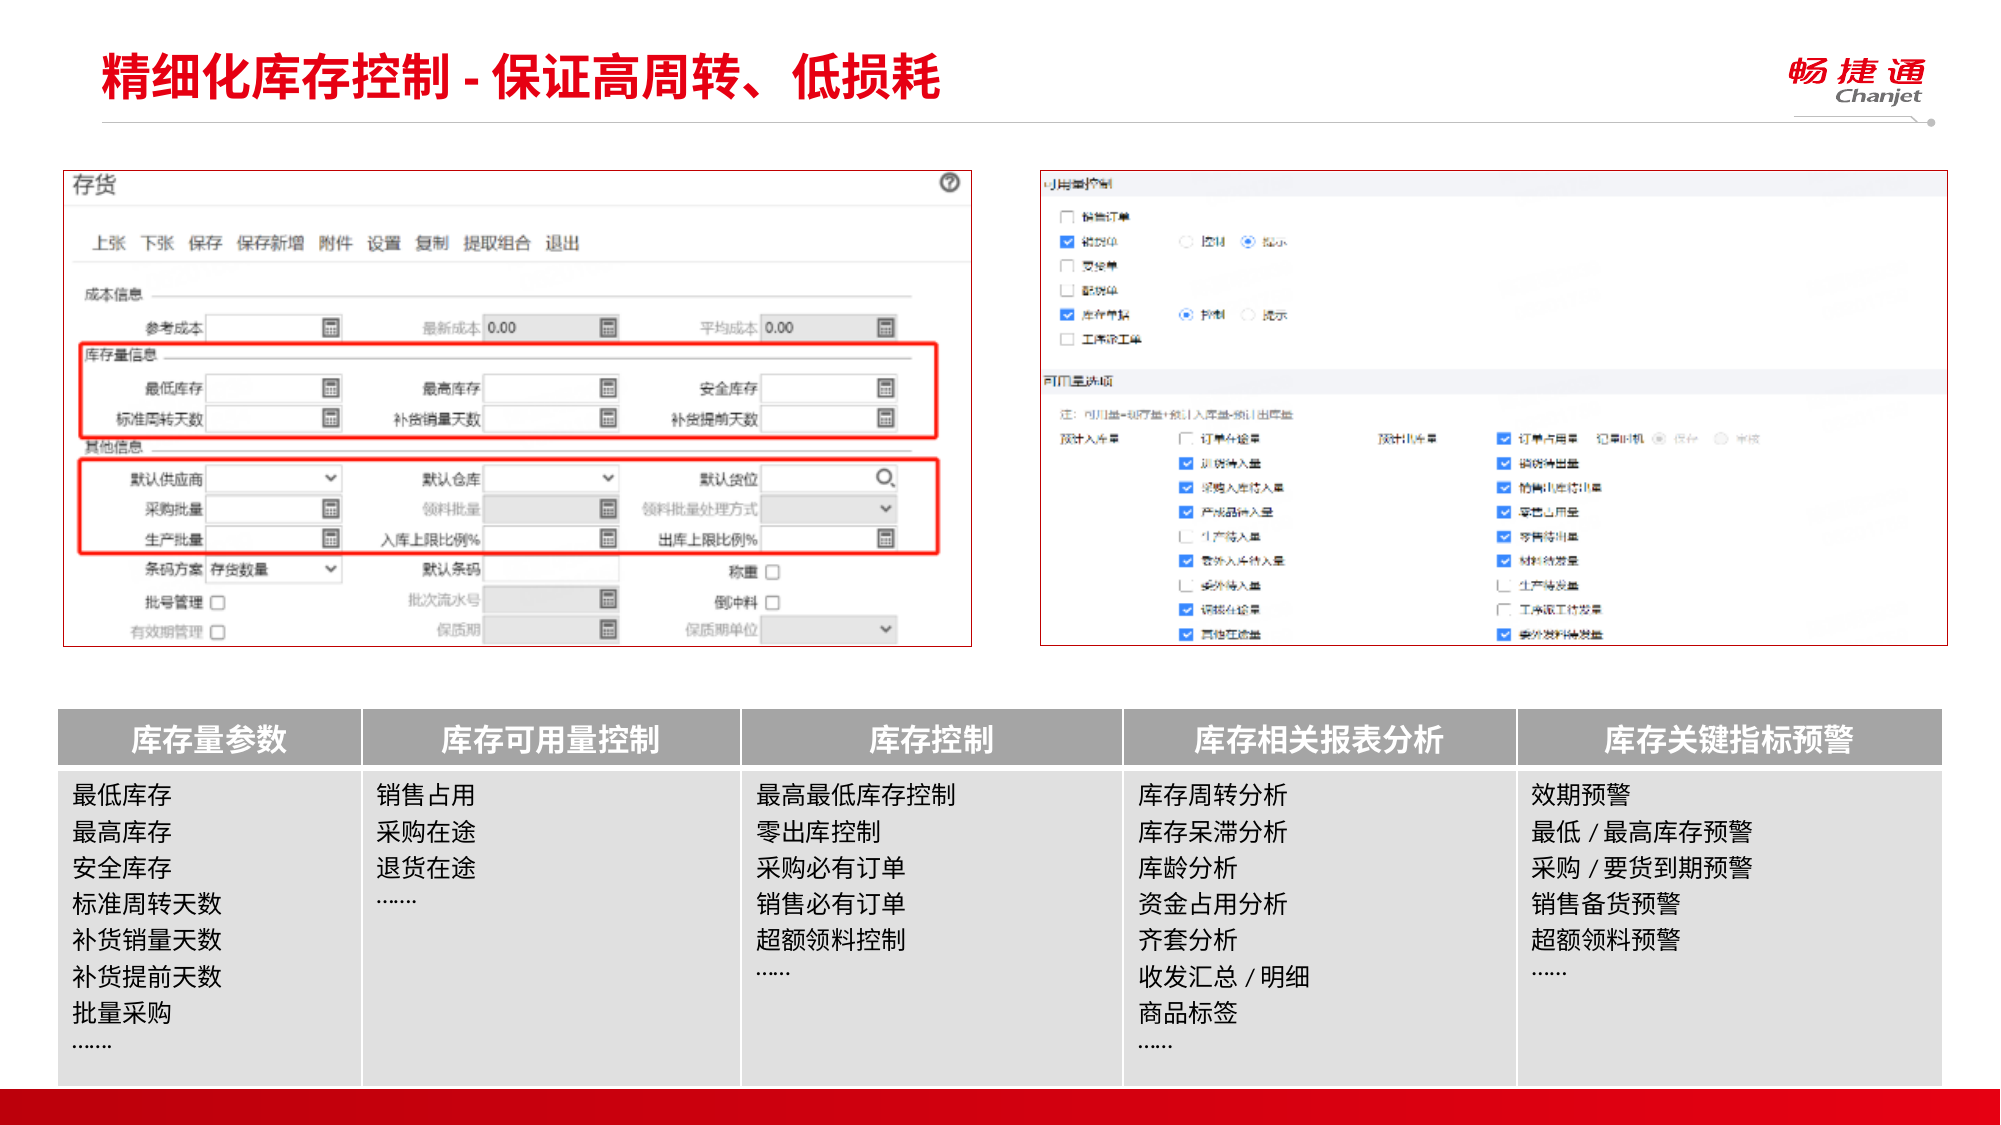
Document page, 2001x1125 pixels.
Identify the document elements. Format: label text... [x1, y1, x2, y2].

title 精细化库存控制-保证高周转、低损耗 [101, 41, 1614, 118]
table_cell 效期预警 最低/最高库存预警 采购/要货到期预警 销售备货预警 超额领料预警 …... [1518, 771, 1942, 1086]
table_cell 库存周转分析 库存呆滞分析 库龄分析 资金占用分析 齐套分析 收发汇总/明细 商品标签 …… [1124, 771, 1516, 1086]
picture [63, 169, 972, 647]
table_cell 最高最低库存控制 零出库控制 采购必有订单 销售必有订单 超额领料控制 …… [742, 771, 1122, 1086]
table_cell 销售占用 采购在途 退货在途 ……. [363, 771, 740, 1086]
table_header 库存控制 [742, 709, 1122, 765]
table_header 库存相关报表分析 [1124, 709, 1516, 765]
table_header 库存可用量控制 [363, 709, 740, 765]
table_cell 最低库存 最高库存 安全库存 标准周转天数 补货销量天数 补货提前天数 批量采购 ……. [58, 771, 361, 1086]
table_header 库存量参数 [58, 709, 361, 765]
picture [1040, 170, 1948, 646]
table_header 库存关键指标预警 [1518, 709, 1942, 765]
